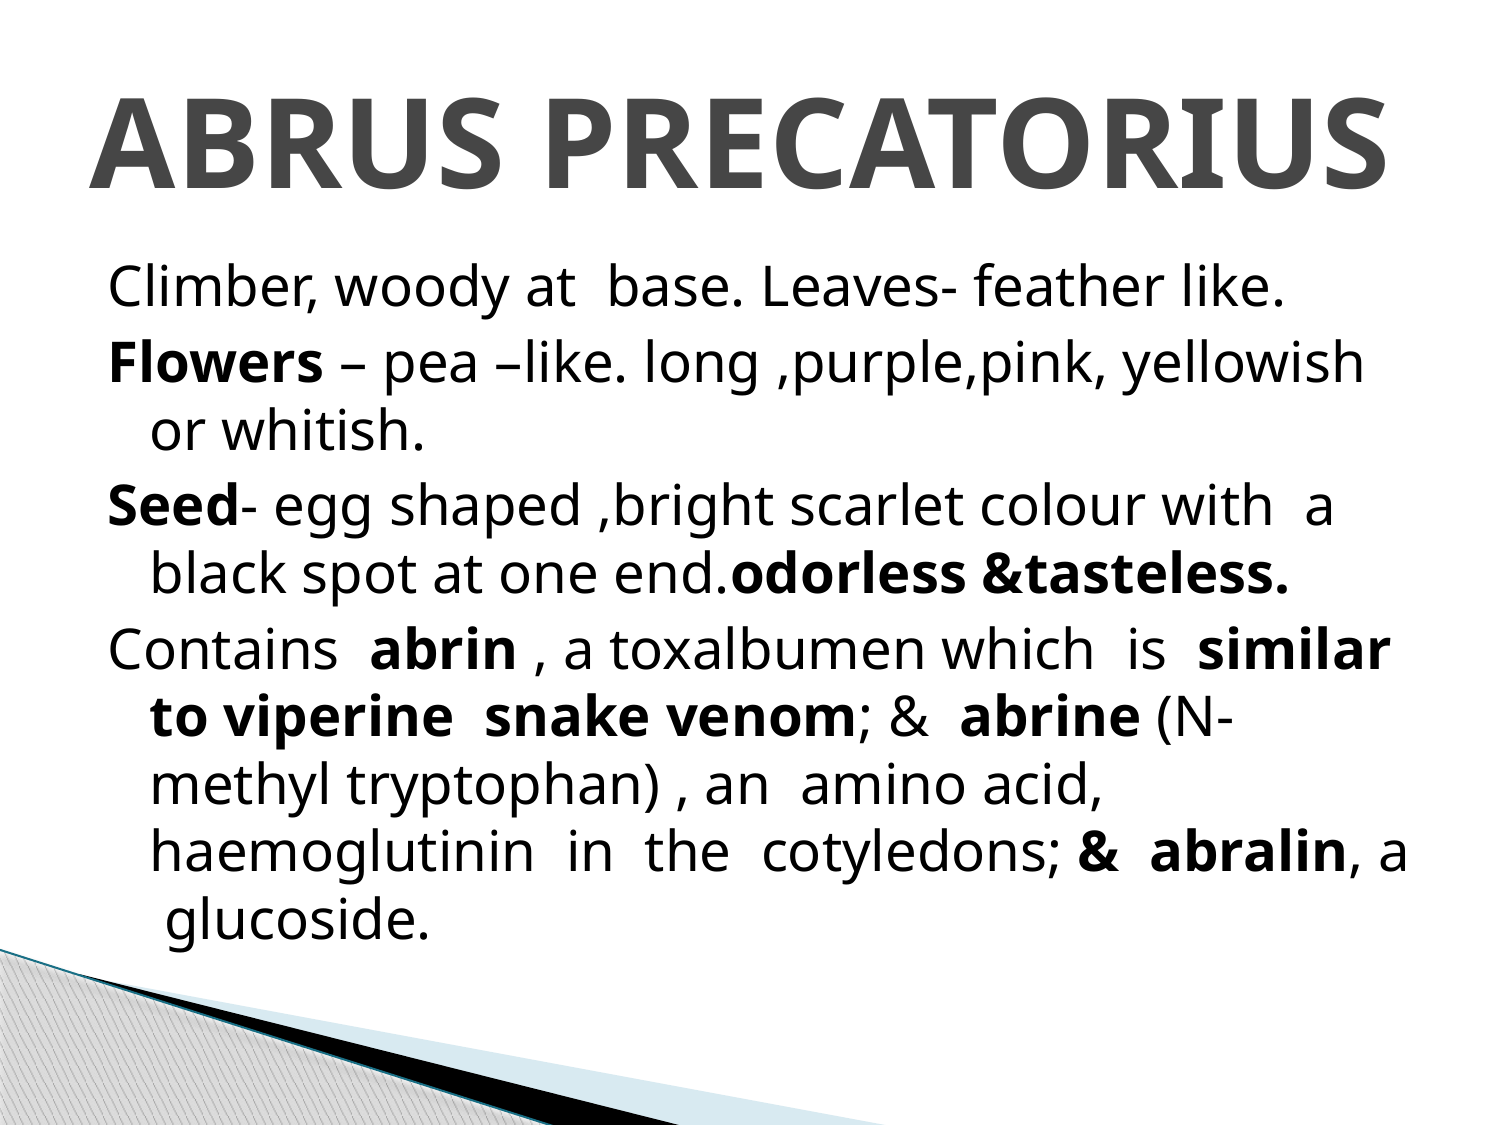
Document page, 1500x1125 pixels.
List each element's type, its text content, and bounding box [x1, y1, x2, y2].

title ABRUS PRECATORIUS [75, 45, 1425, 233]
list Climber, woody at base. Leaves- feather like. Flowers – pea –like. long ,purple,pink, yellowish or whitish. Seed- egg shaped ,bright scarlet colour with a black spot at one end.odorless &tasteless. Contains abrin , a toxalbumen which is similar to viperine snake venom; & abrine (N- methyl tryptophan) , an amino acid, haemoglutinin in the cotyledons; & abralin, a glucoside. [75, 243, 1425, 986]
